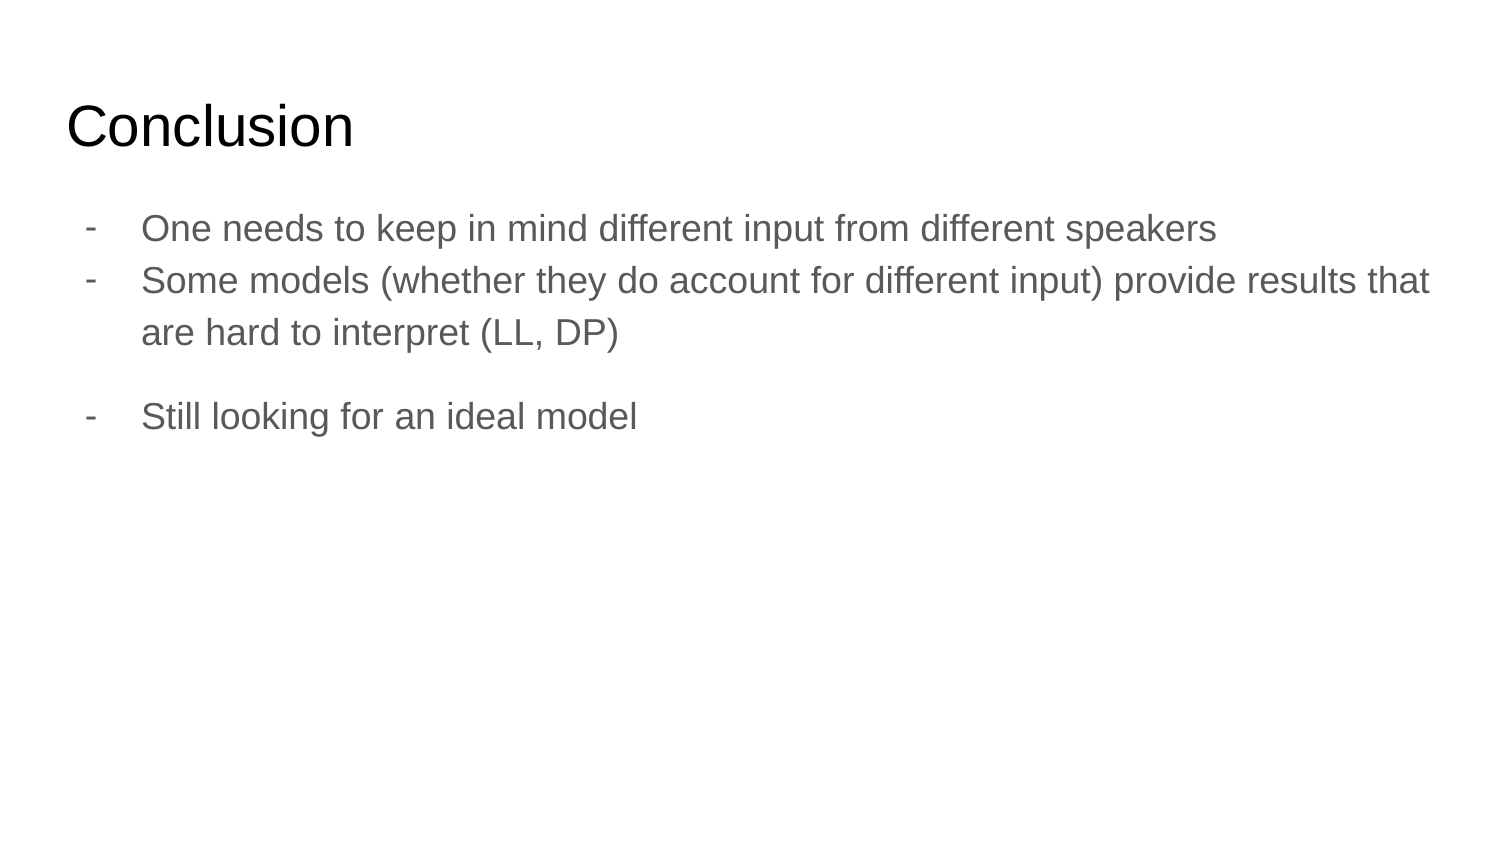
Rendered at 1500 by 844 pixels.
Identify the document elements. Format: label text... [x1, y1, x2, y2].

list One needs to keep in mind different input from different speakers Some models (whether they do account for different input) provide results that are hard to interpret (LL, DP) Still looking for an ideal model [51, 189, 1449, 750]
title Conclusion [51, 72, 1449, 167]
